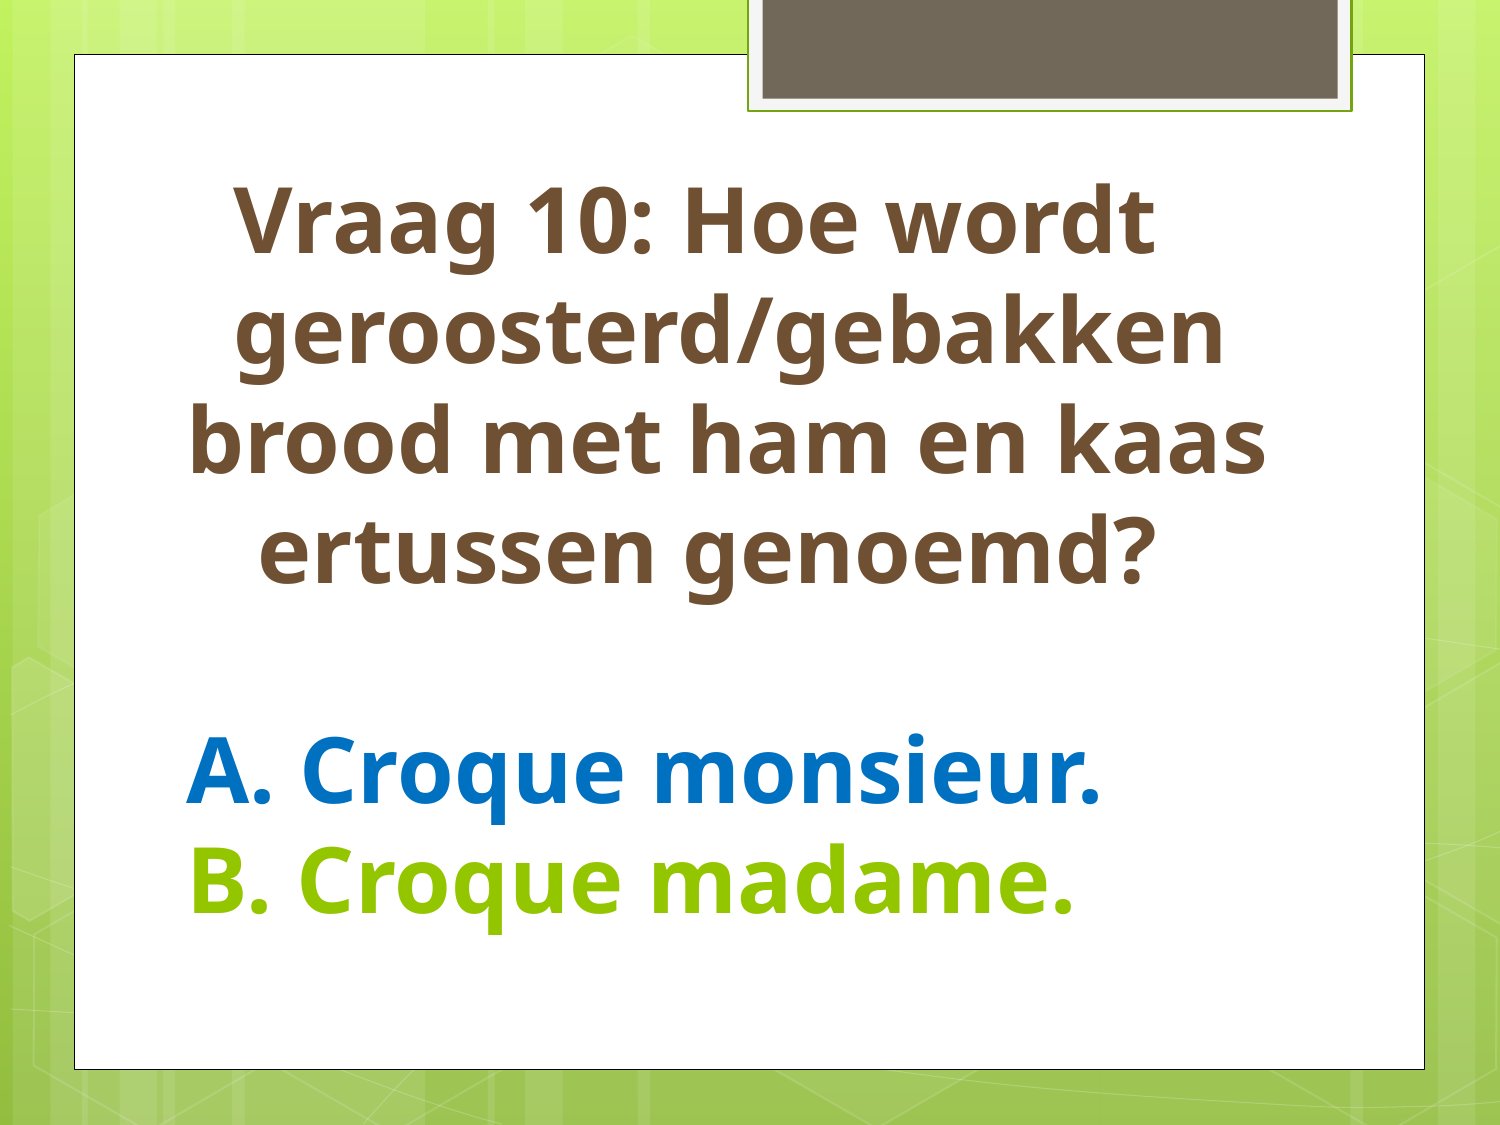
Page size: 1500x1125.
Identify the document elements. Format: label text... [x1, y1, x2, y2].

title Vraag 10: Hoe wordt geroosterd/gebakken brood met ham en kaas ertussen genoemd? A. Croque monsieur. B. Croque madame. [171, 751, 1324, 939]
